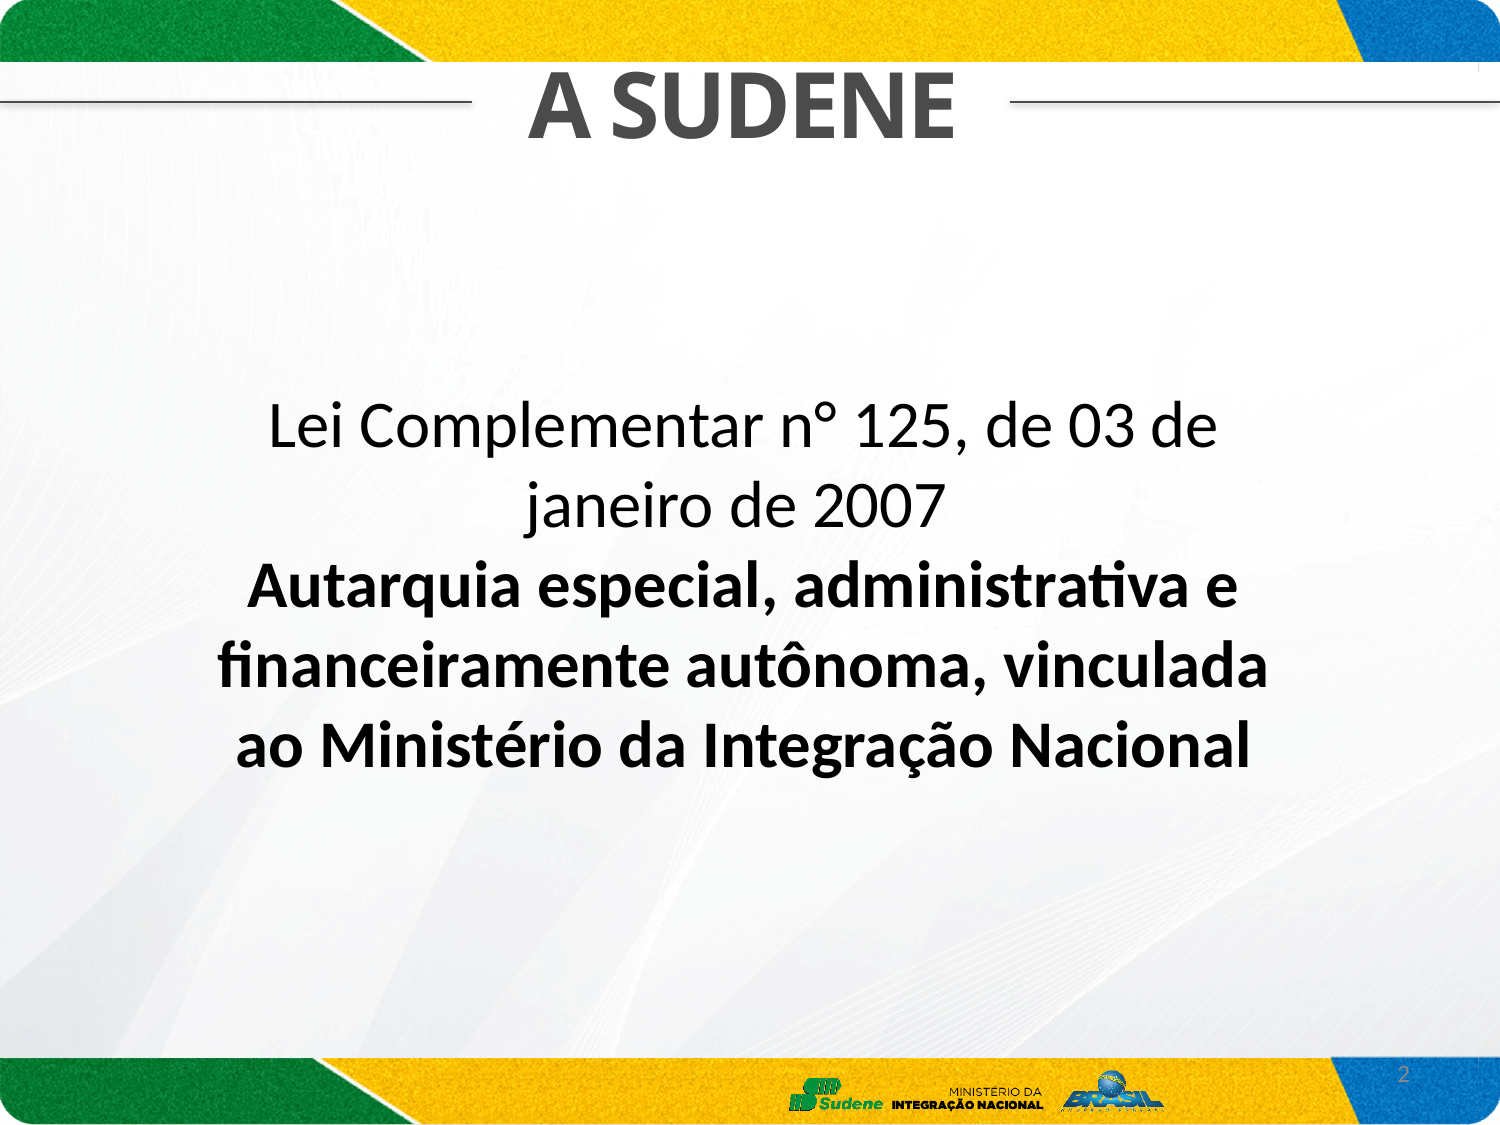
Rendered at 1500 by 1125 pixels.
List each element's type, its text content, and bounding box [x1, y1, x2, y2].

text_box A SUDENE [442, 39, 1046, 165]
picture [0, 103, 1500, 1125]
slide_number 2 [1074, 1042, 1425, 1103]
picture [0, 0, 1500, 101]
subtitle Lei Complementar n° 125, de 03 de janeiro de 2007 Autarquia especial, administrativa e financeiramente autônoma, vinculada ao Ministério da Integração Nacional [169, 371, 1319, 927]
